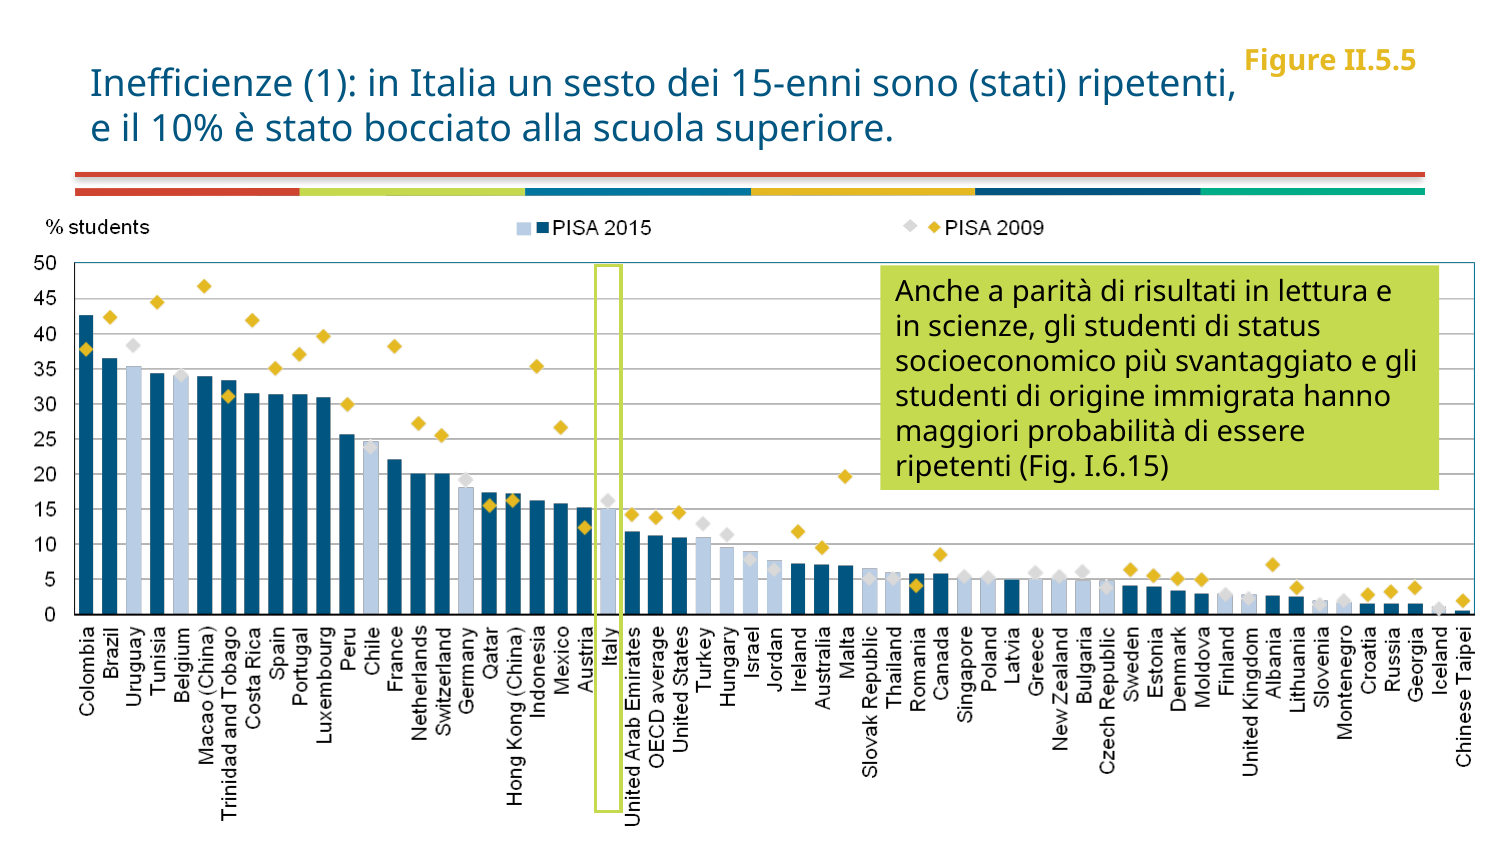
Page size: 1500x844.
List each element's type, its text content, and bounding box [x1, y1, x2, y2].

text_box Figure II.5.5 [1192, 33, 1440, 84]
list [13, 197, 1500, 844]
title Inefficienze (1): in Italia un sesto dei 15-enni sono (stati) ripetenti, e il 10% è stato bocciato alla scuola superiore. [74, 33, 1274, 175]
